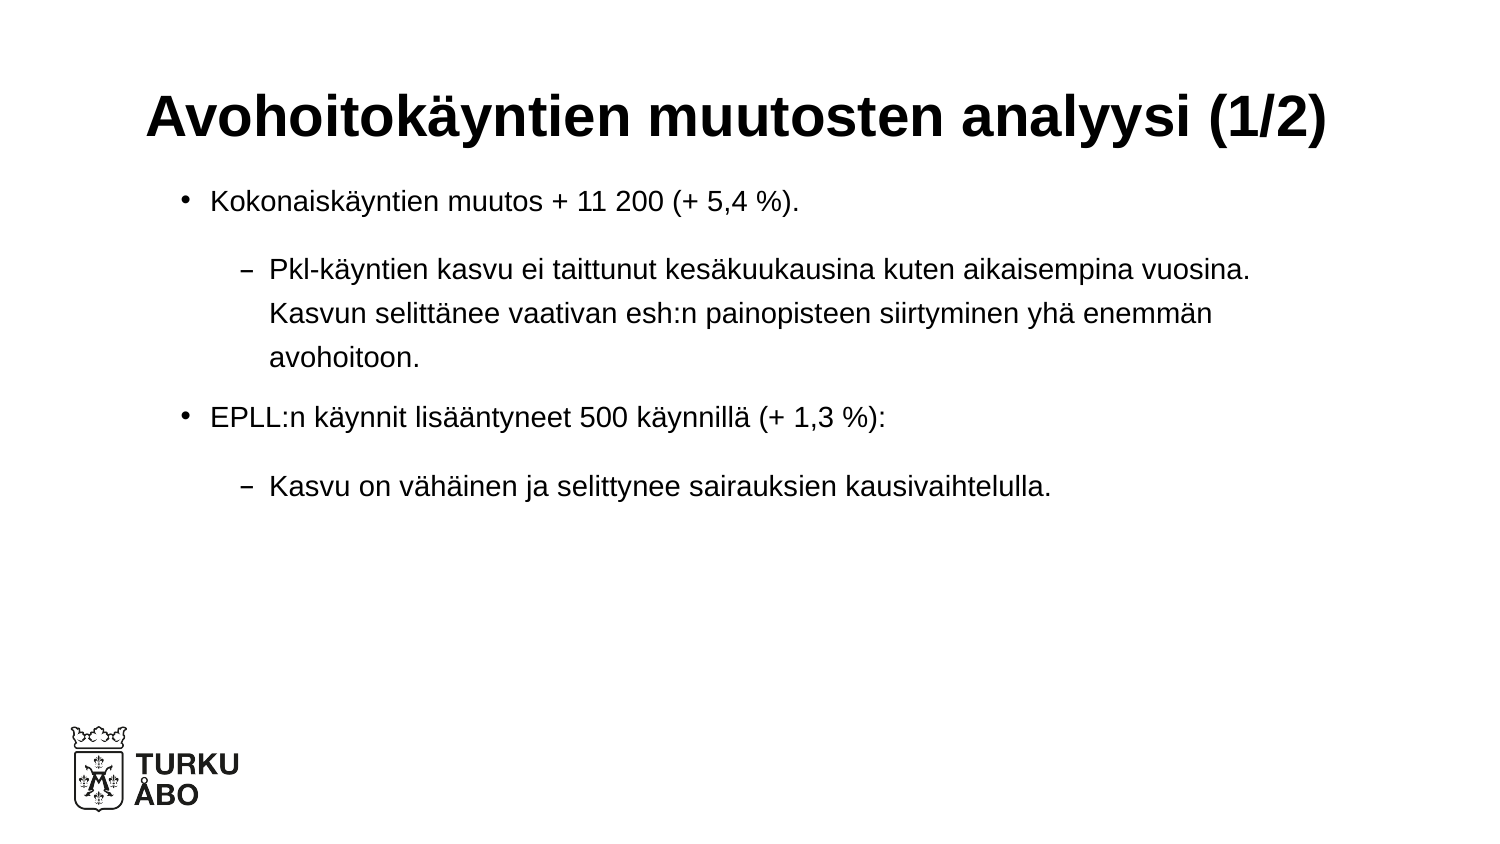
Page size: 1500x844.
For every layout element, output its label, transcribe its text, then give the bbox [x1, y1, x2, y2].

title Avohoitokäyntien muutosten analyysi (1/2) [145, 62, 1362, 148]
list Kokonaiskäyntien muutos + 11 200 (+ 5,4 %). Pkl-käyntien kasvu ei taittunut kesäkuukausina kuten aikaisempina vuosina. Kasvun selittänee vaativan esh:n painopisteen siirtyminen yhä enemmän avohoitoon. EPLL:n käynnit lisääntyneet 500 käynnillä (+ 1,3 %): Kasvu on vähäinen ja selittynee sairauksien kausivaihtelulla. [165, 165, 1373, 720]
picture [70, 725, 239, 813]
